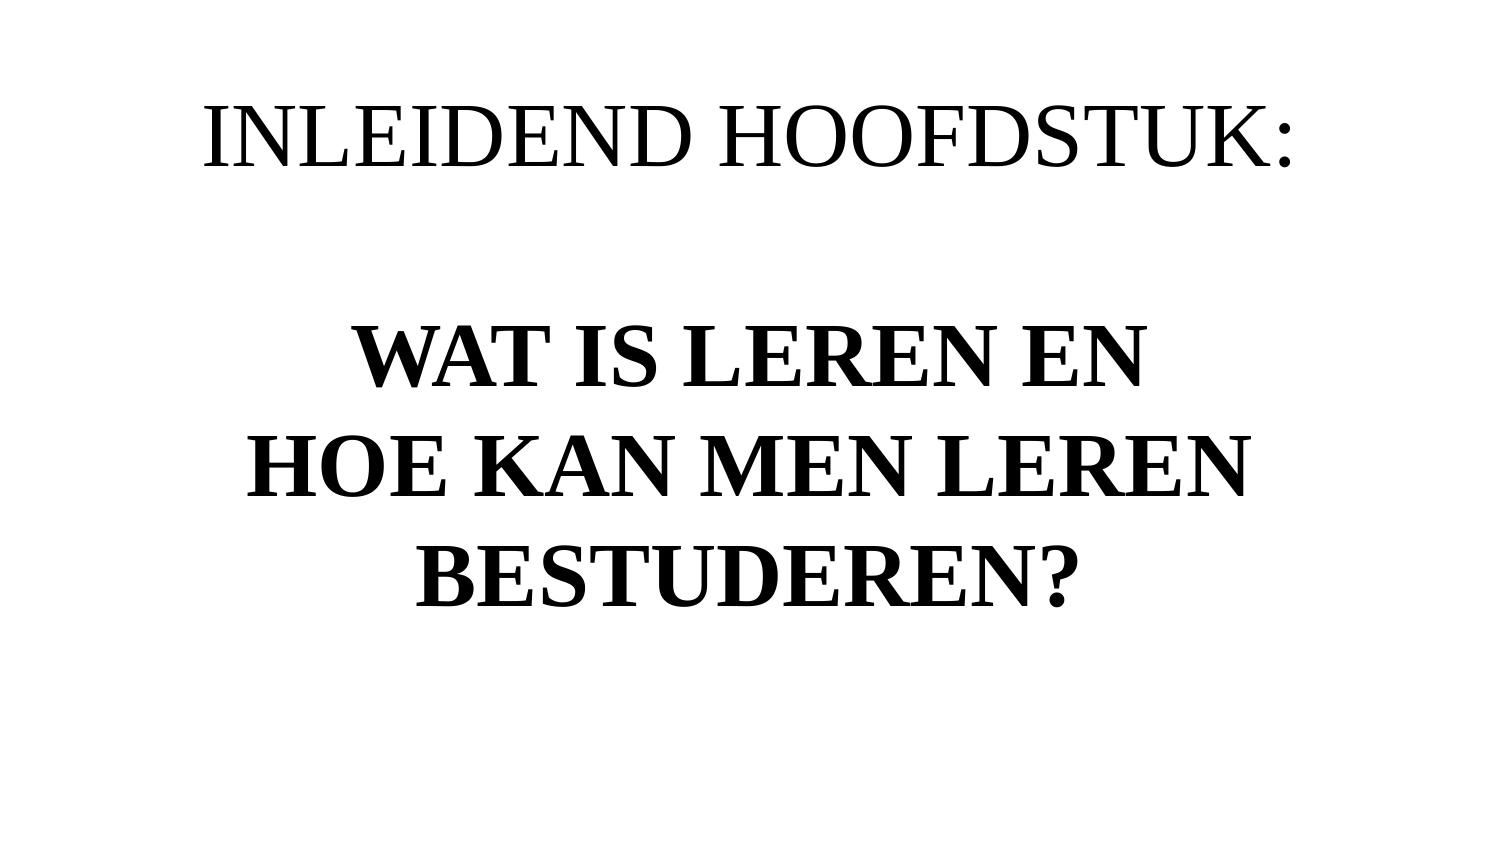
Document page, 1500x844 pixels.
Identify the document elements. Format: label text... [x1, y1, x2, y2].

title INLEIDEND HOOFDSTUK: WAT IS LEREN EN HOE KAN MEN LEREN BESTUDEREN? [112, 279, 1388, 421]
